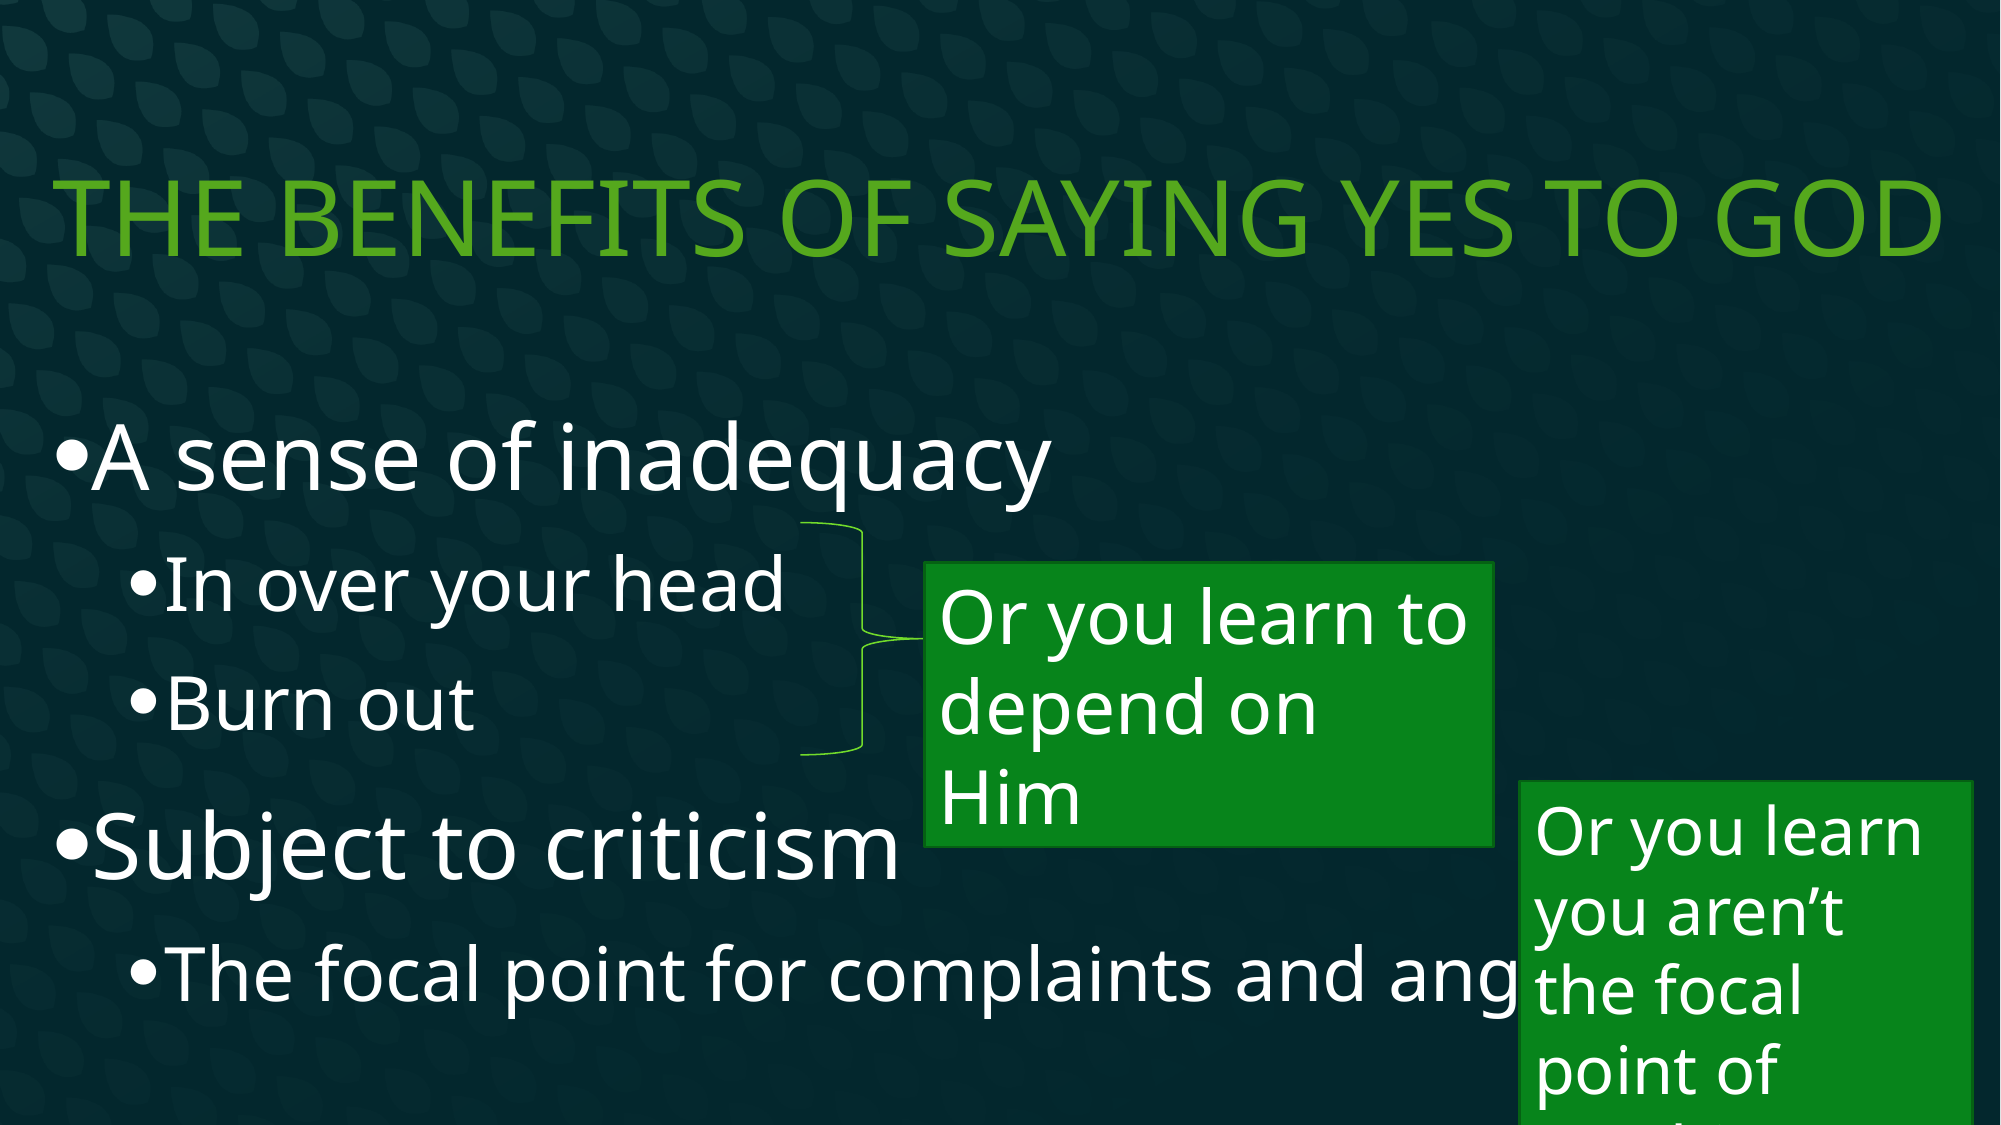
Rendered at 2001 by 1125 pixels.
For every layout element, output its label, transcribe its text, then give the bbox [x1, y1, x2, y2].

text_box Or you learn you aren’t the focal point of anything [1518, 780, 1974, 1125]
text_box [800, 521, 923, 756]
text_box Or you learn to depend on Him [923, 561, 1495, 848]
picture [0, 0, 2001, 1125]
list A sense of inadequacy In over your head Burn out Subject to criticism The focal point for complaints and anger [37, 369, 1973, 1102]
title The Benefits of saying yes to God [37, 101, 1973, 344]
